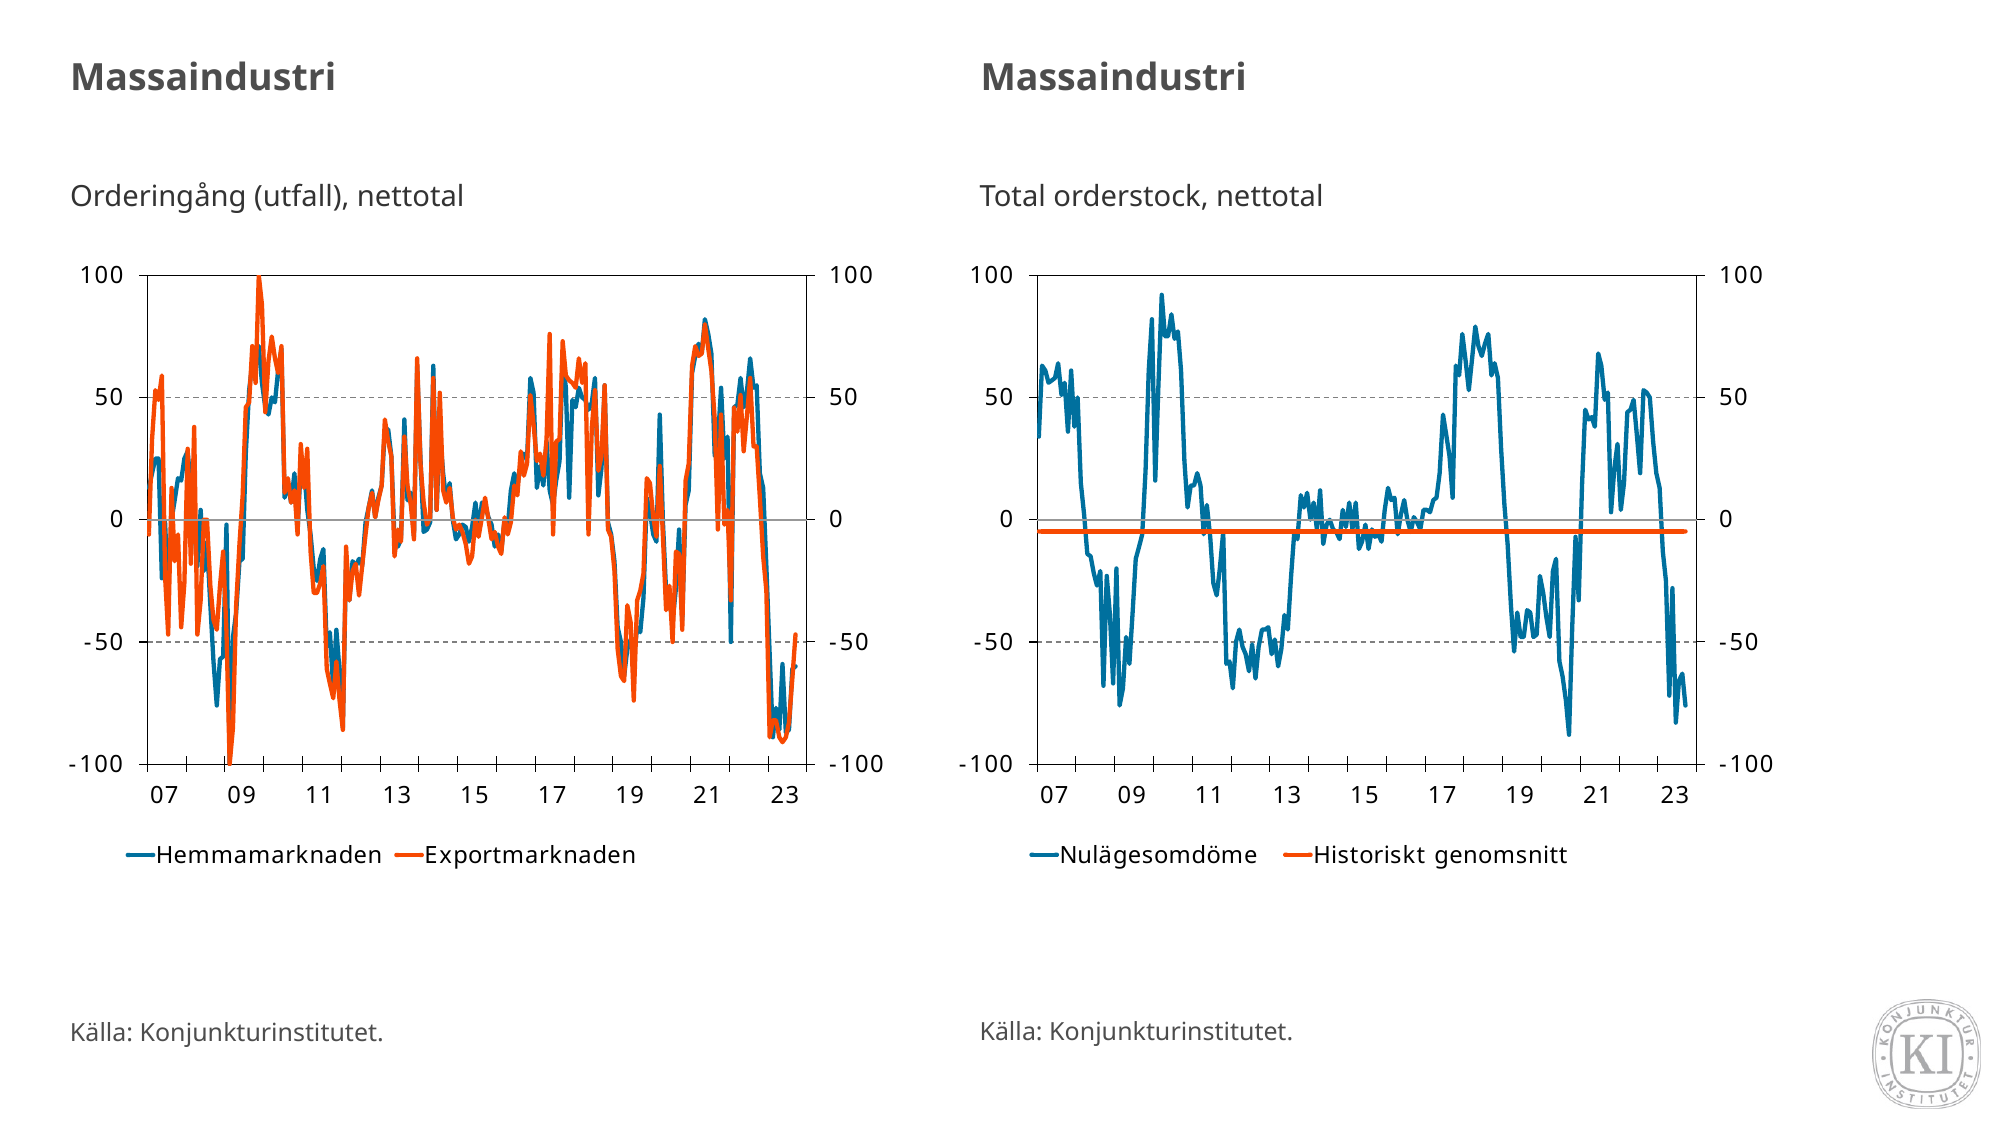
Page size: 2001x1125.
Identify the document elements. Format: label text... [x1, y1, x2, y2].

list Total orderstock, nettotal [964, 137, 1848, 220]
subtitle Källa: Konjunkturinstitutet. [55, 1008, 938, 1106]
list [51, 249, 939, 874]
list Orderingång (utfall), nettotal [55, 137, 938, 220]
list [941, 249, 1829, 874]
picture [1872, 999, 1981, 1109]
title Massaindustri [55, 45, 938, 128]
list Massaindustri [965, 45, 1849, 129]
list Källa: Konjunkturinstitutet. [964, 1008, 1848, 1106]
